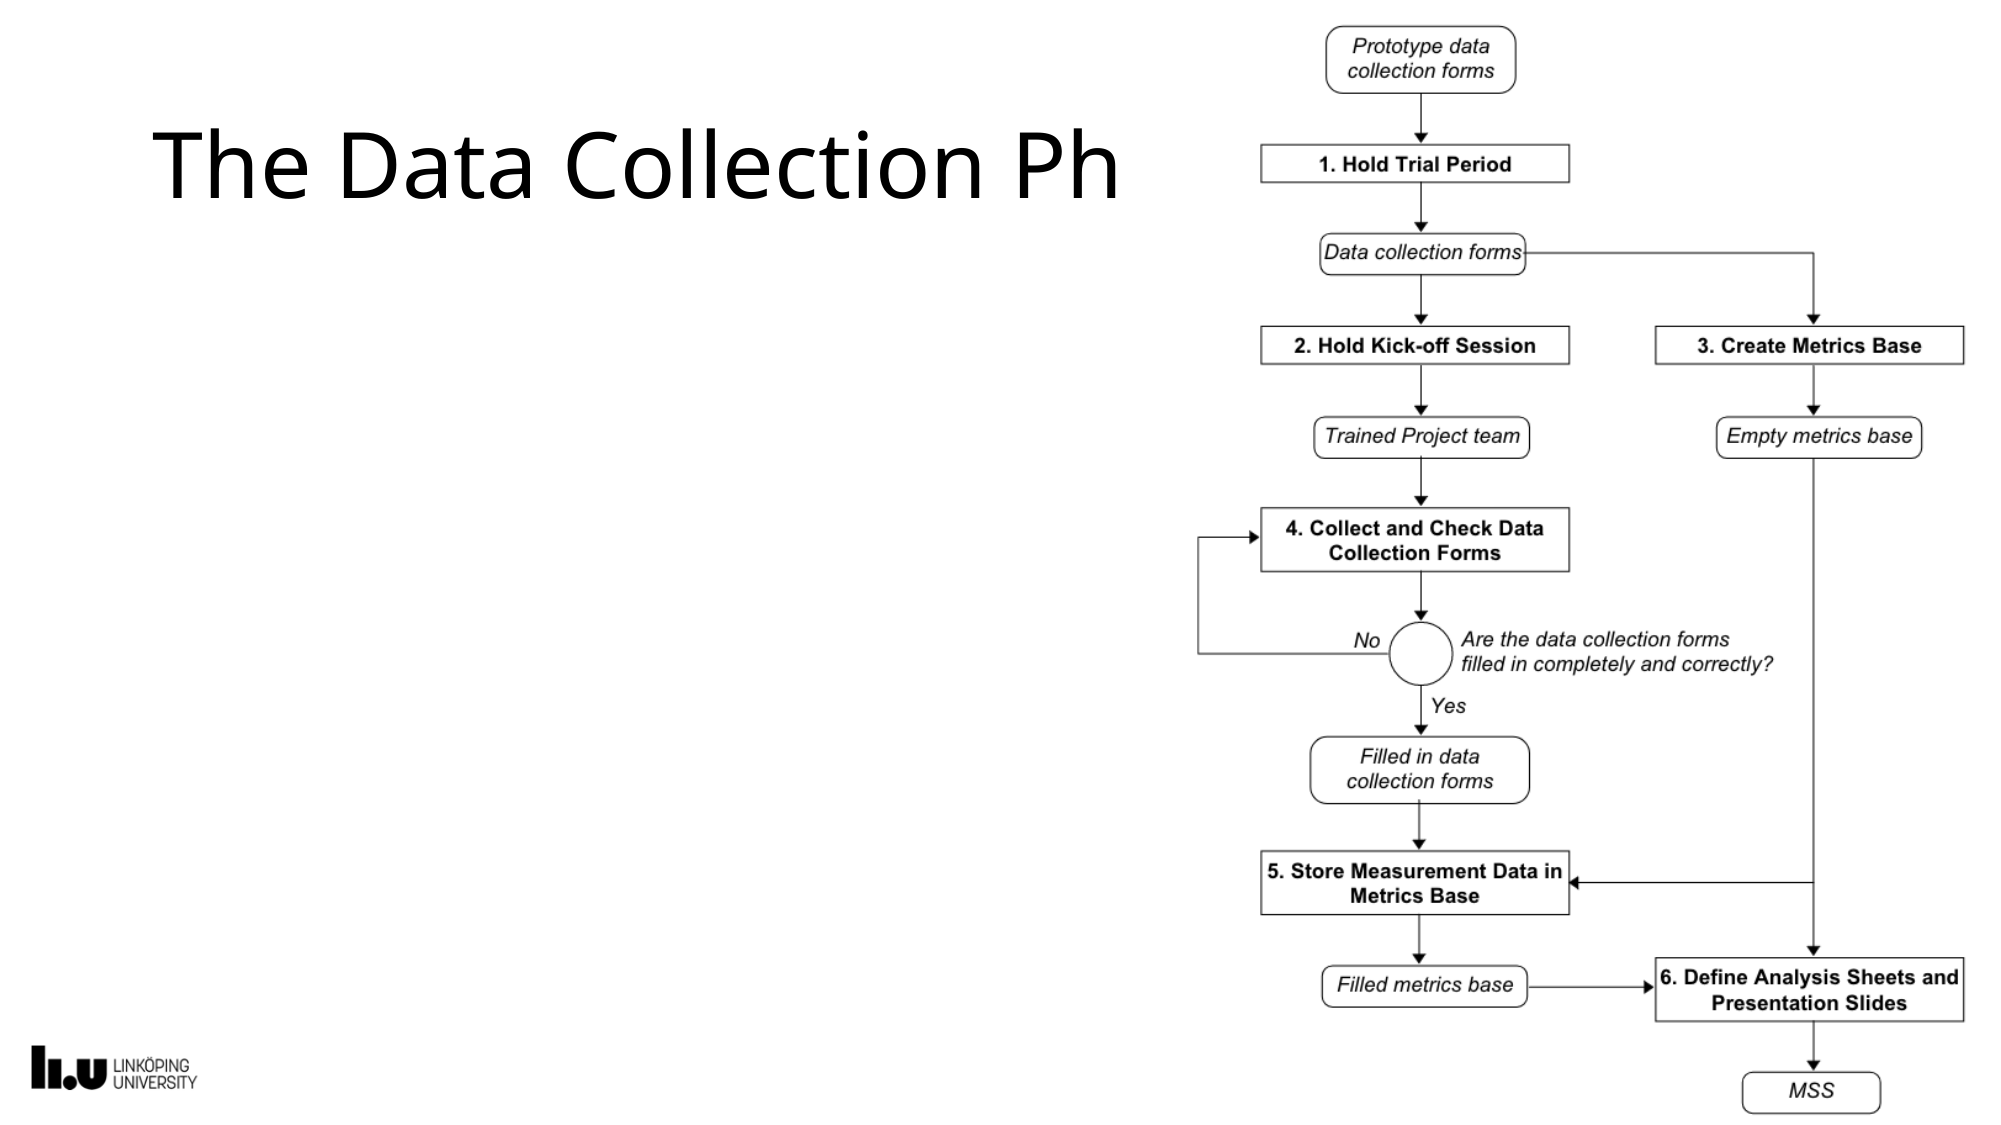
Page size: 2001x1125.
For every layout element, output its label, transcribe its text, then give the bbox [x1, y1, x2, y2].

title The Data Collection Phase [137, 59, 1121, 278]
picture [19, 1035, 210, 1107]
picture [1121, 0, 1995, 1125]
